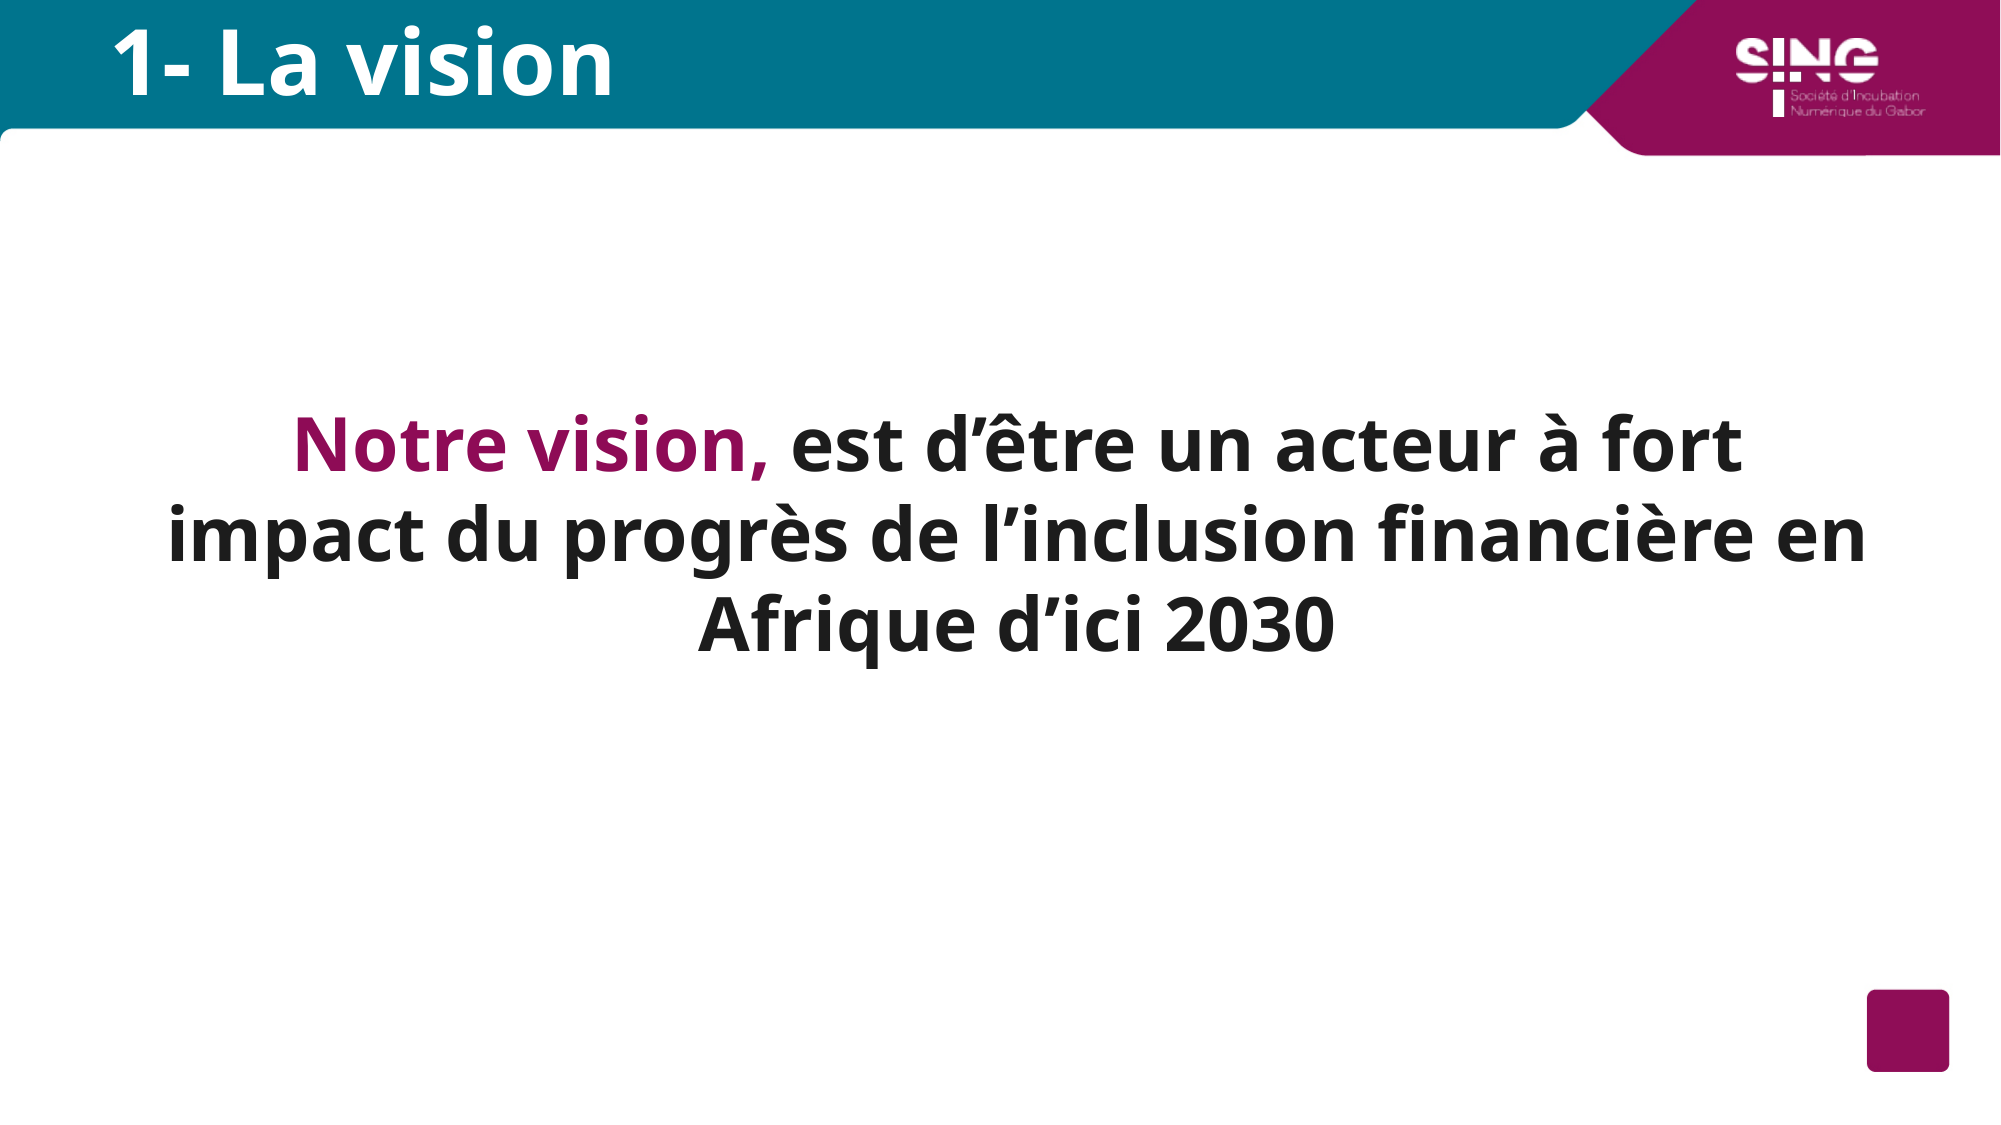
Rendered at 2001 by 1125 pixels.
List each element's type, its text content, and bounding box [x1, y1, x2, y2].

title 1- La vision [94, 19, 1338, 114]
text_box Notre vision, est d’être un acteur à fort impact du progrès de l’inclusion financière en Afrique d’ici 2030 [141, 388, 1895, 674]
picture [0, 0, 2001, 1125]
text_box [141, 34, 1384, 129]
text_box [79, 242, 1599, 485]
